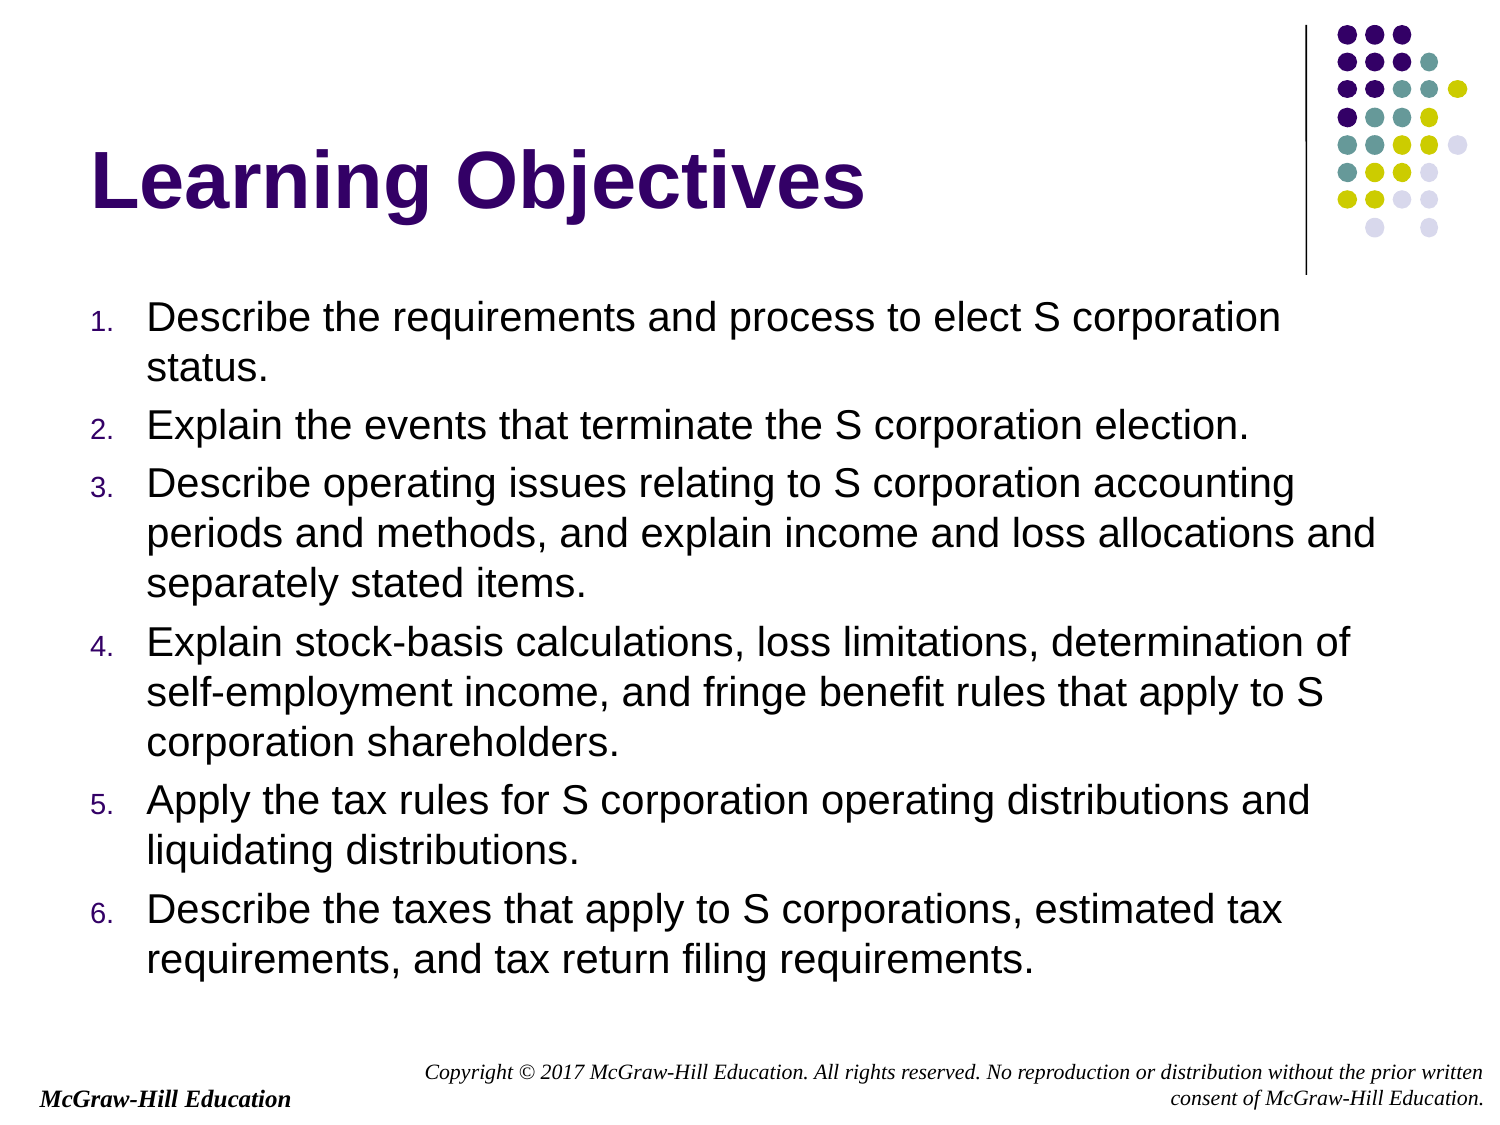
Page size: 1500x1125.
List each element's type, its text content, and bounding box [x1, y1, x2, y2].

list Describe the requirements and process to elect S corporation status. Explain the events that terminate the S corporation election. Describe operating issues relating to S corporation accounting periods and methods, and explain income and loss allocations and separately stated items. Explain stock-basis calculations, loss limitations, determination of self-employment income, and fringe benefit rules that apply to S corporation shareholders. Apply the tax rules for S corporation operating distributions and liquidating distributions. Describe the taxes that apply to S corporations, estimated tax requirements, and tax return filing requirements. [75, 282, 1425, 1006]
title Learning Objectives [75, 20, 1313, 233]
